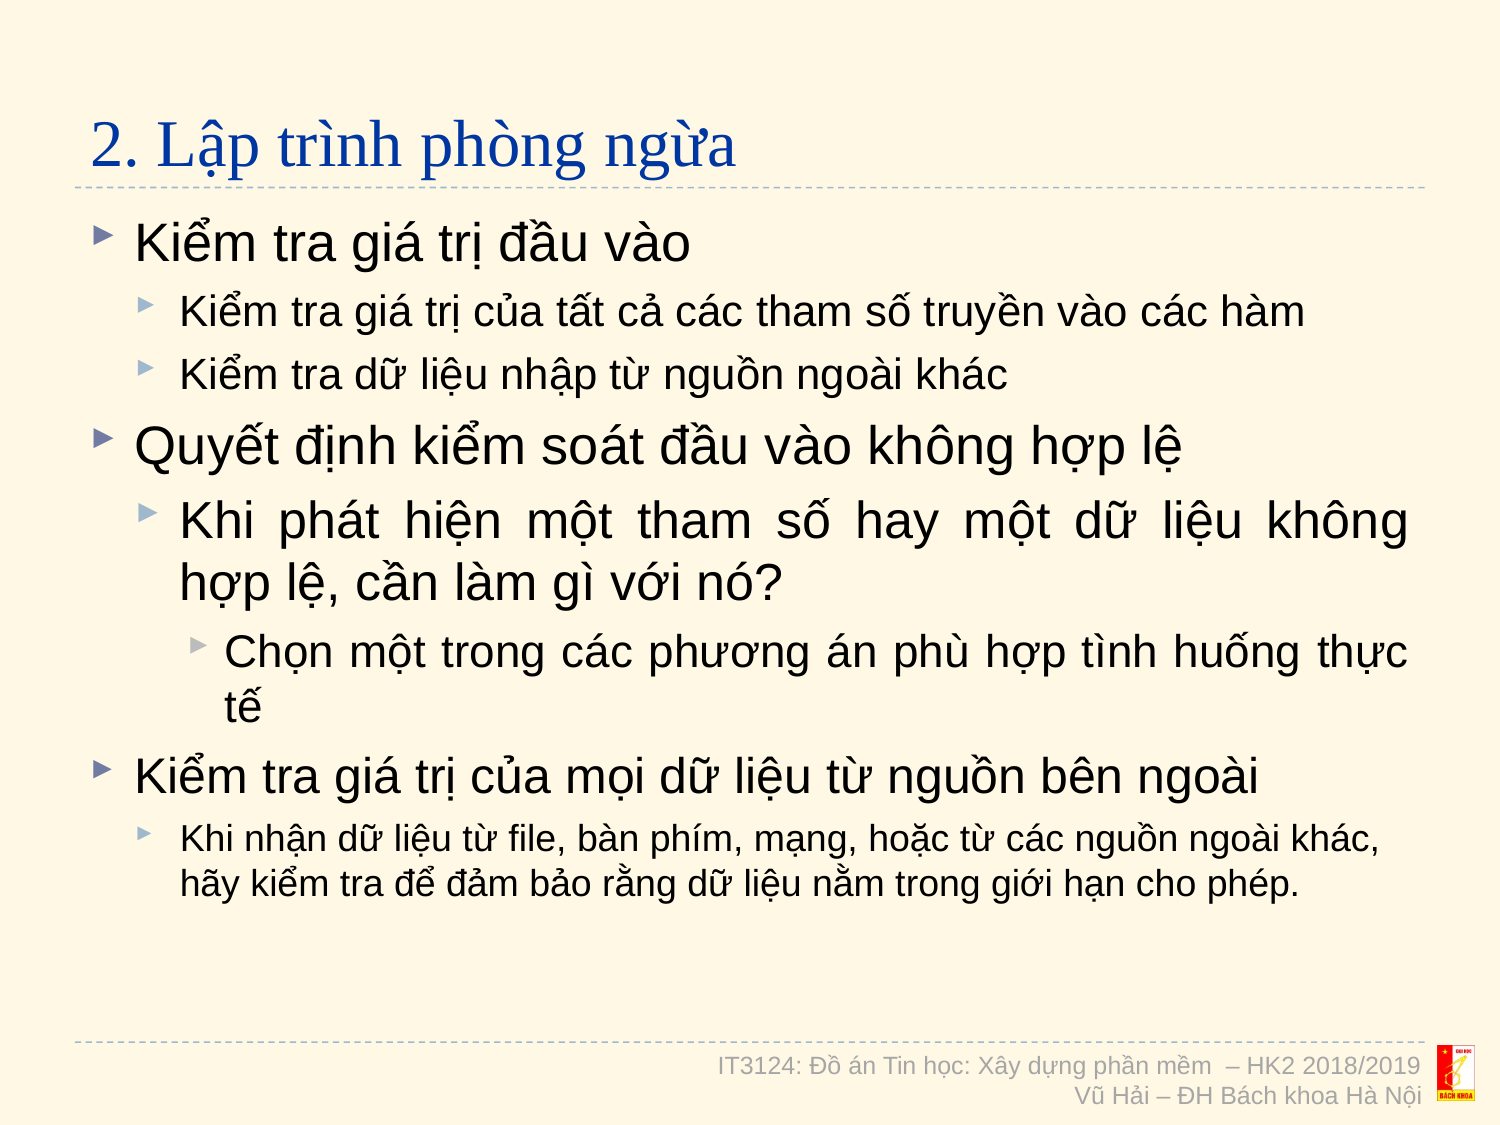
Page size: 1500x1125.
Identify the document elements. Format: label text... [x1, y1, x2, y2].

picture [1437, 1045, 1475, 1101]
title 2. Lập trình phòng ngừa [74, 24, 1426, 188]
list Kiểm tra giá trị đầu vào Kiểm tra giá trị của tất cả các tham số truyền vào các hàm Kiểm tra dữ liệu nhập từ nguồn ngoài khác Quyết định kiểm soát đầu vào không hợp lệ Khi phát hiện một tham số hay một dữ liệu không hợp lệ, cần làm gì với nó? Chọn một trong các phương án phù hợp tình huống thực tế Kiểm tra giá trị của mọi dữ liệu từ nguồn bên ngoài Khi nhận dữ liệu từ file, bàn phím, mạng, hoặc từ các nguồn ngoài khác, hãy kiểm tra để đảm bảo rằng dữ liệu nằm trong giới hạn cho phép. [74, 199, 1426, 1011]
